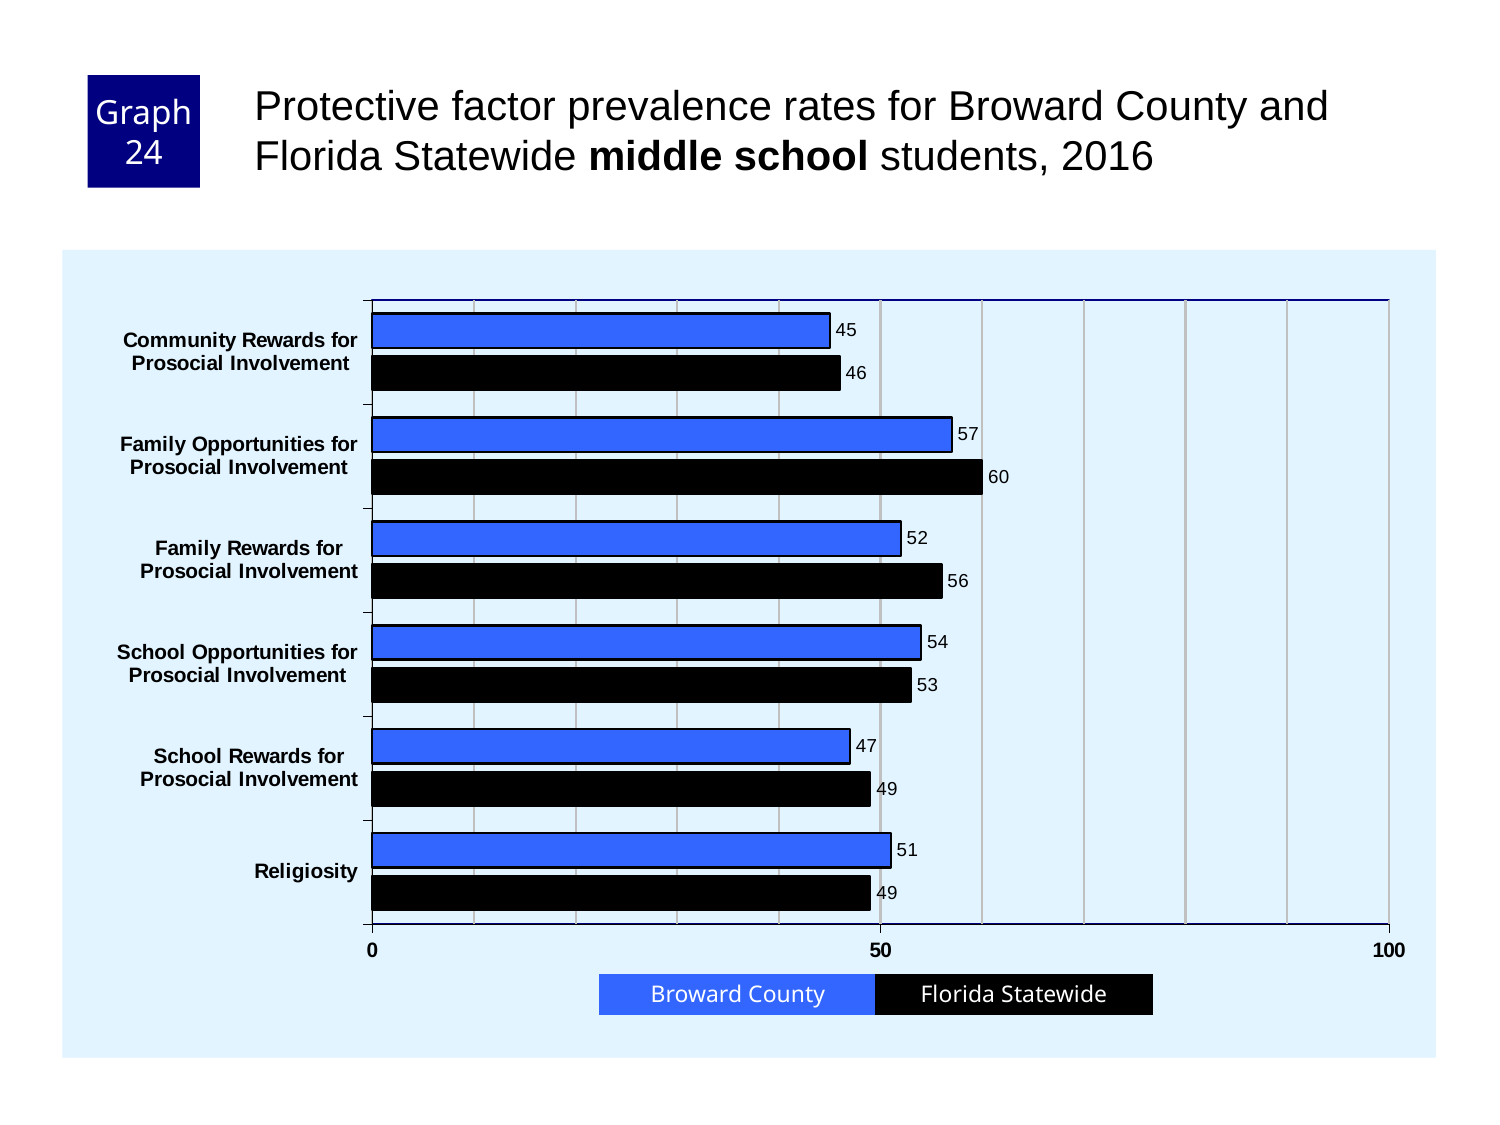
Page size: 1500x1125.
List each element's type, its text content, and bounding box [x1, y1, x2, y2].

chart [62, 249, 1437, 1059]
text_box Protective factor prevalence rates for Broward County and Florida Statewide middle school students, 2016 [249, 75, 1438, 200]
text_box Graph 24 [87, 75, 200, 188]
